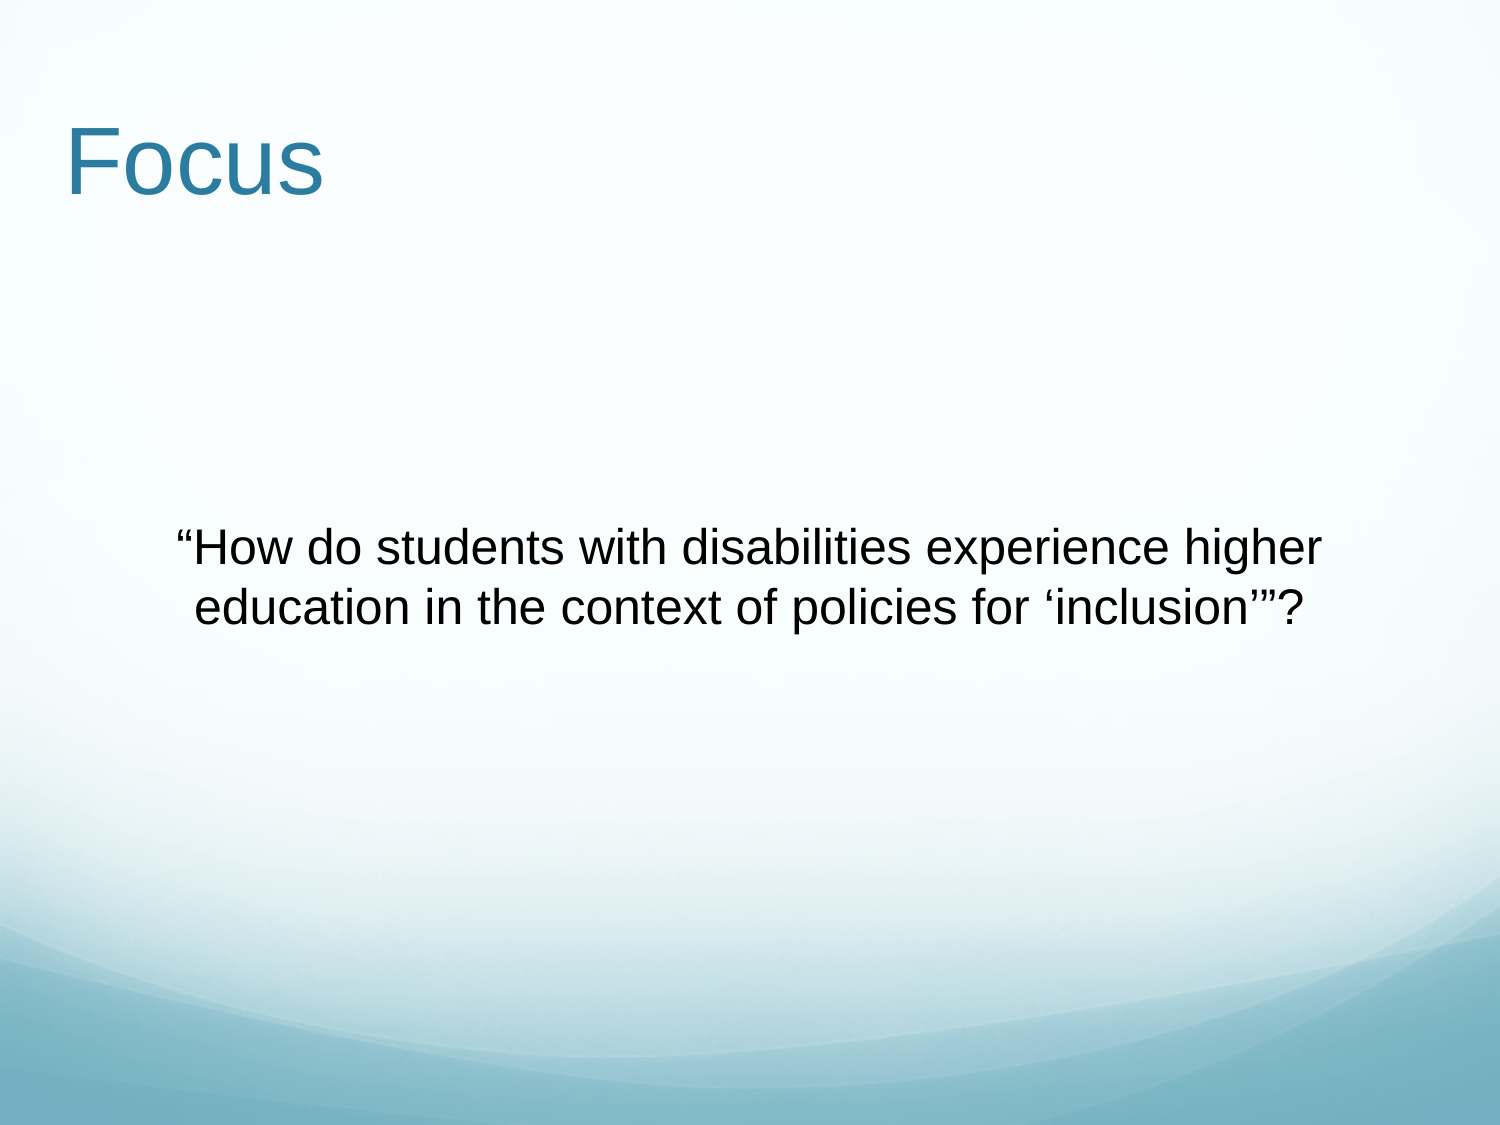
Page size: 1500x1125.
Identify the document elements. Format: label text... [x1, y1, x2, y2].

title Focus [49, 2, 1369, 222]
list “How do students with disabilities experience higher education in the context of policies for ‘inclusion’”? [90, 262, 1410, 975]
